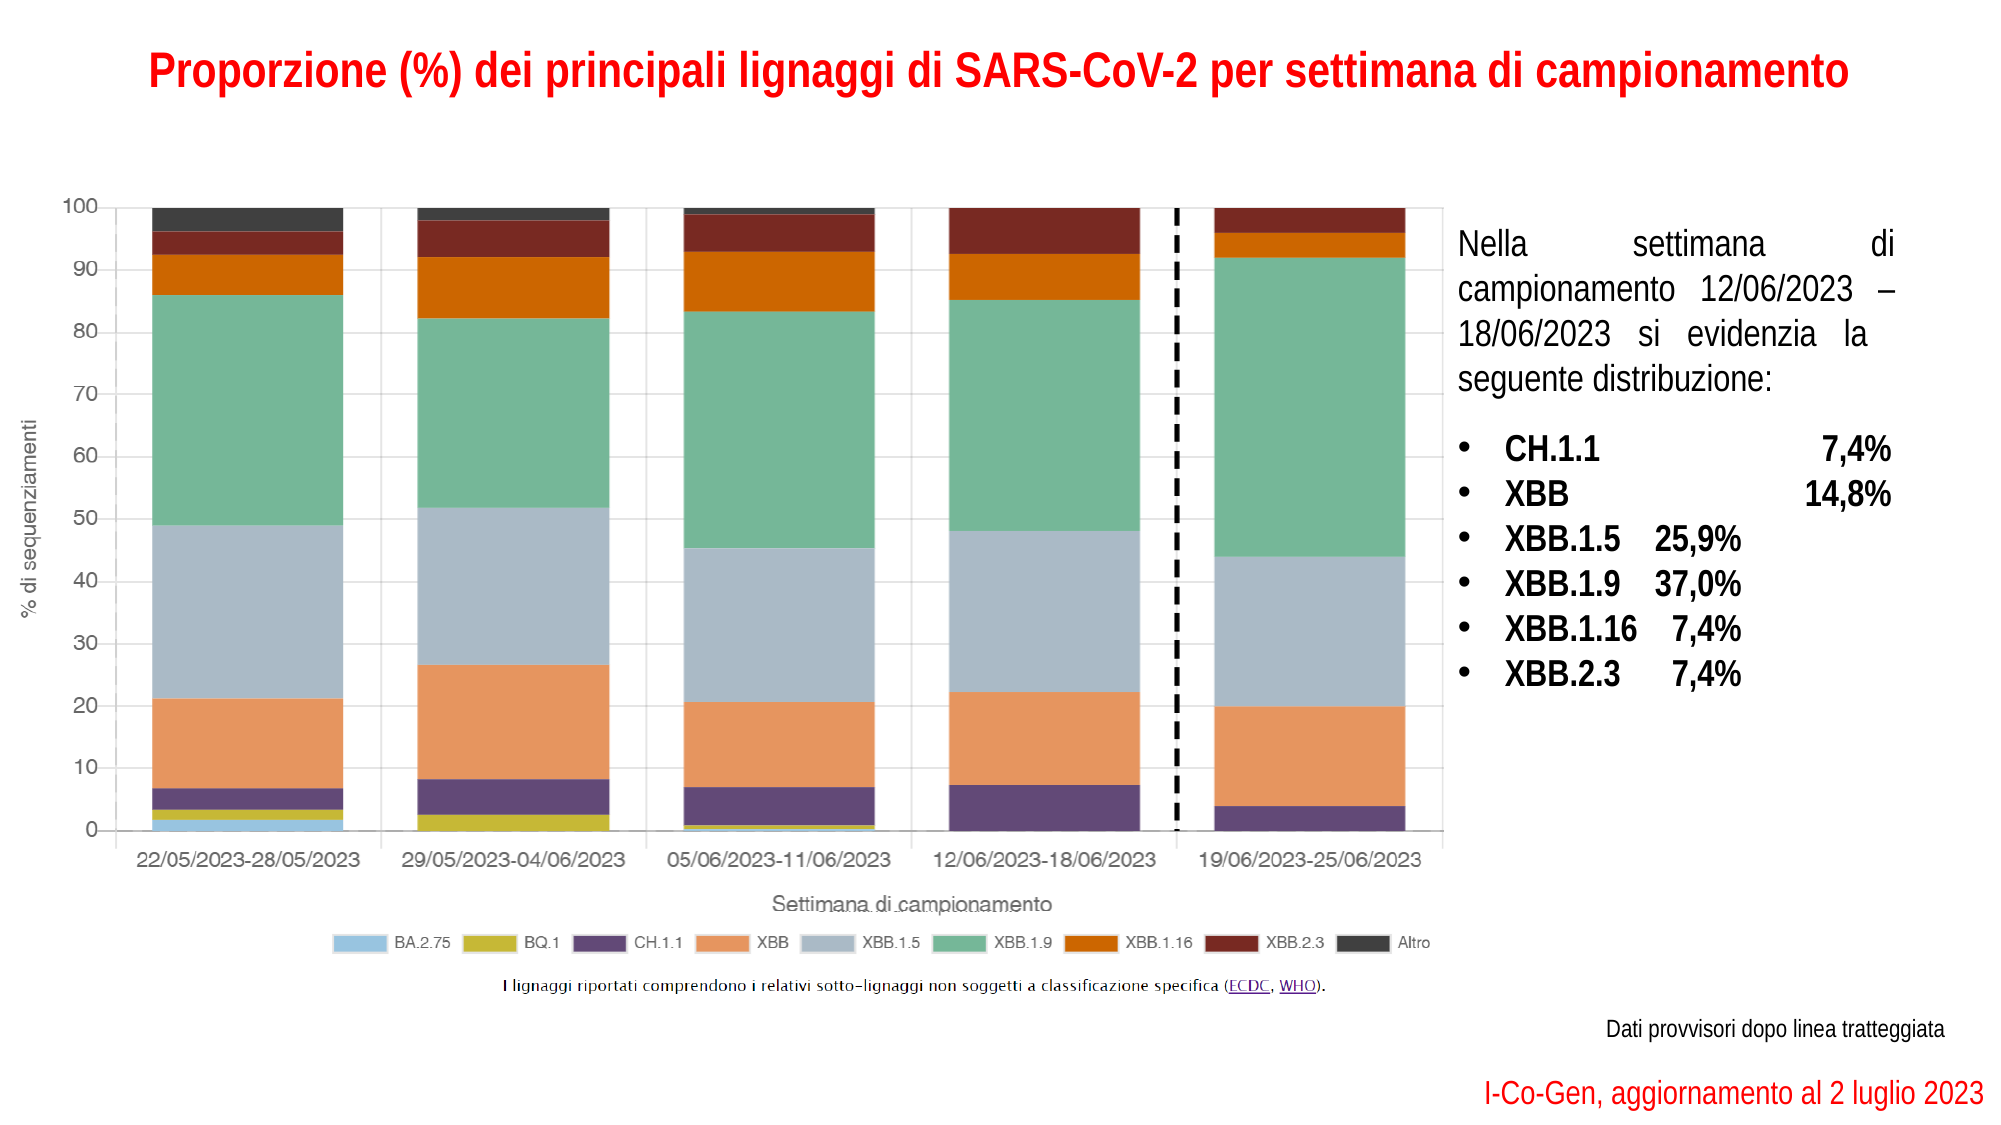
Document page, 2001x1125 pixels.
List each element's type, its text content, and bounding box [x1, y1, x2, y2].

picture [0, 186, 1444, 1001]
text_box Proporzione (%) dei principali lignaggi di SARS-CoV-2 per settimana di campionamento [133, 30, 1867, 106]
text_box I-Co-Gen, aggiornamento al 2 luglio 2023 [1404, 1064, 2000, 1119]
text_box Nella settimana di campionamento 12/06/2023 – 18/06/2023 si evidenzia la seguente distribuzione: CH.1.1 7,4% XBB 14,8% XBB.1.5 25,9% XBB.1.9 37,0% XBB.1.16 7,4% XBB.2.3 7,4% [1444, 211, 1910, 747]
text_box Dati provvisori dopo linea tratteggiata [1431, 1005, 1961, 1050]
